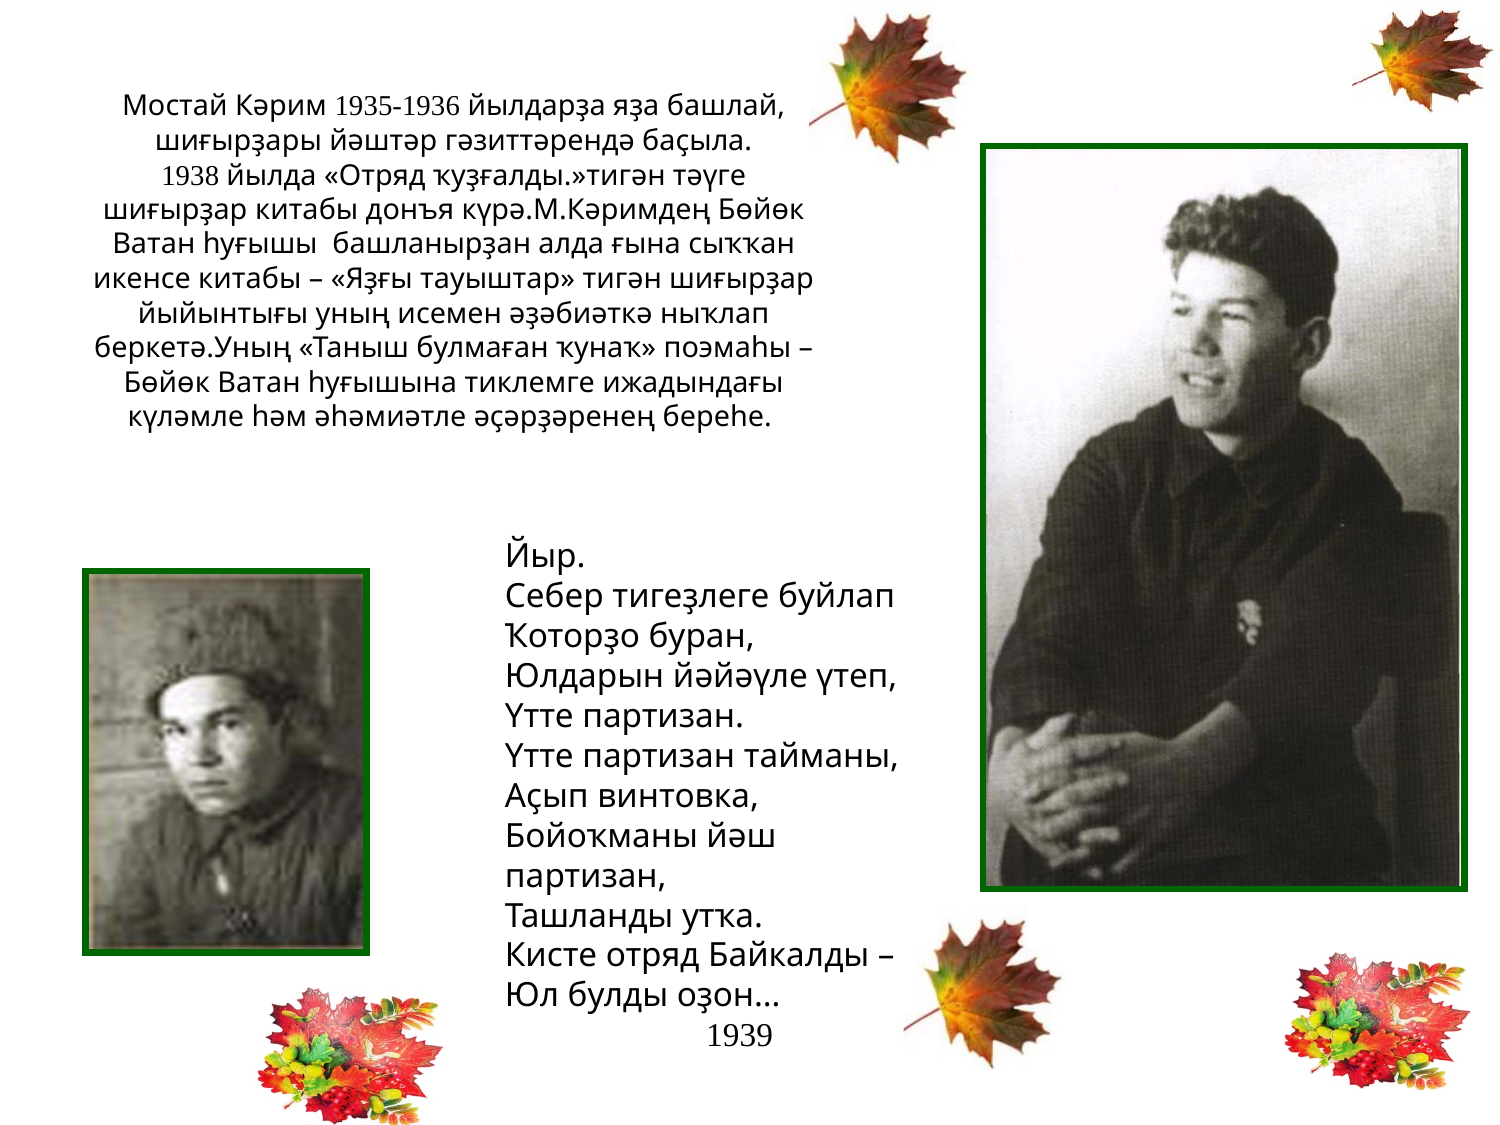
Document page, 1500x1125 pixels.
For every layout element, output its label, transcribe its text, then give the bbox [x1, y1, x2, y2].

text_box Йыр. Себер тигеҙлеге буйлап Ҡоторҙо буран, Юлдарын йәйәүле үтеп, Үтте партизан. Үтте партизан тайманы, Аҫып винтовка, Бойоҡманы йәш партизан, Ташланды утҡа. Кисте отряд Байкалды – Юл булды оҙон… 1939 [490, 527, 928, 1061]
picture [808, 0, 975, 166]
picture [903, 904, 1070, 1071]
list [985, 148, 1462, 887]
picture [88, 573, 364, 950]
picture [253, 987, 447, 1125]
picture [1352, 0, 1500, 114]
picture [1281, 951, 1474, 1090]
title Мостай Кәрим 1935-1936 йылдарҙа яҙа башлай, шиғырҙары йәштәр гәзиттәрендә баҫыла. 1938 йылда «Отряд ҡуҙғалды.»тигән тәүге шиғырҙар китабы донъя күрә.М.Кәримдең Бөйөк Ватан һуғышы башланырҙан алда ғына сыҡҡан икенсе китабы – «Яҙғы тауыштар» тигән шиғырҙар йыйынтығы уның исемен әҙәбиәткә ныҡлап беркетә.Уның «Таныш булмаған ҡунаҡ» поэмаһы – Бөйөк Ватан һуғышына тиклемге ижадындағы күләмле һәм әһәмиәтле әҫәрҙәренең береһе. [75, 66, 833, 492]
